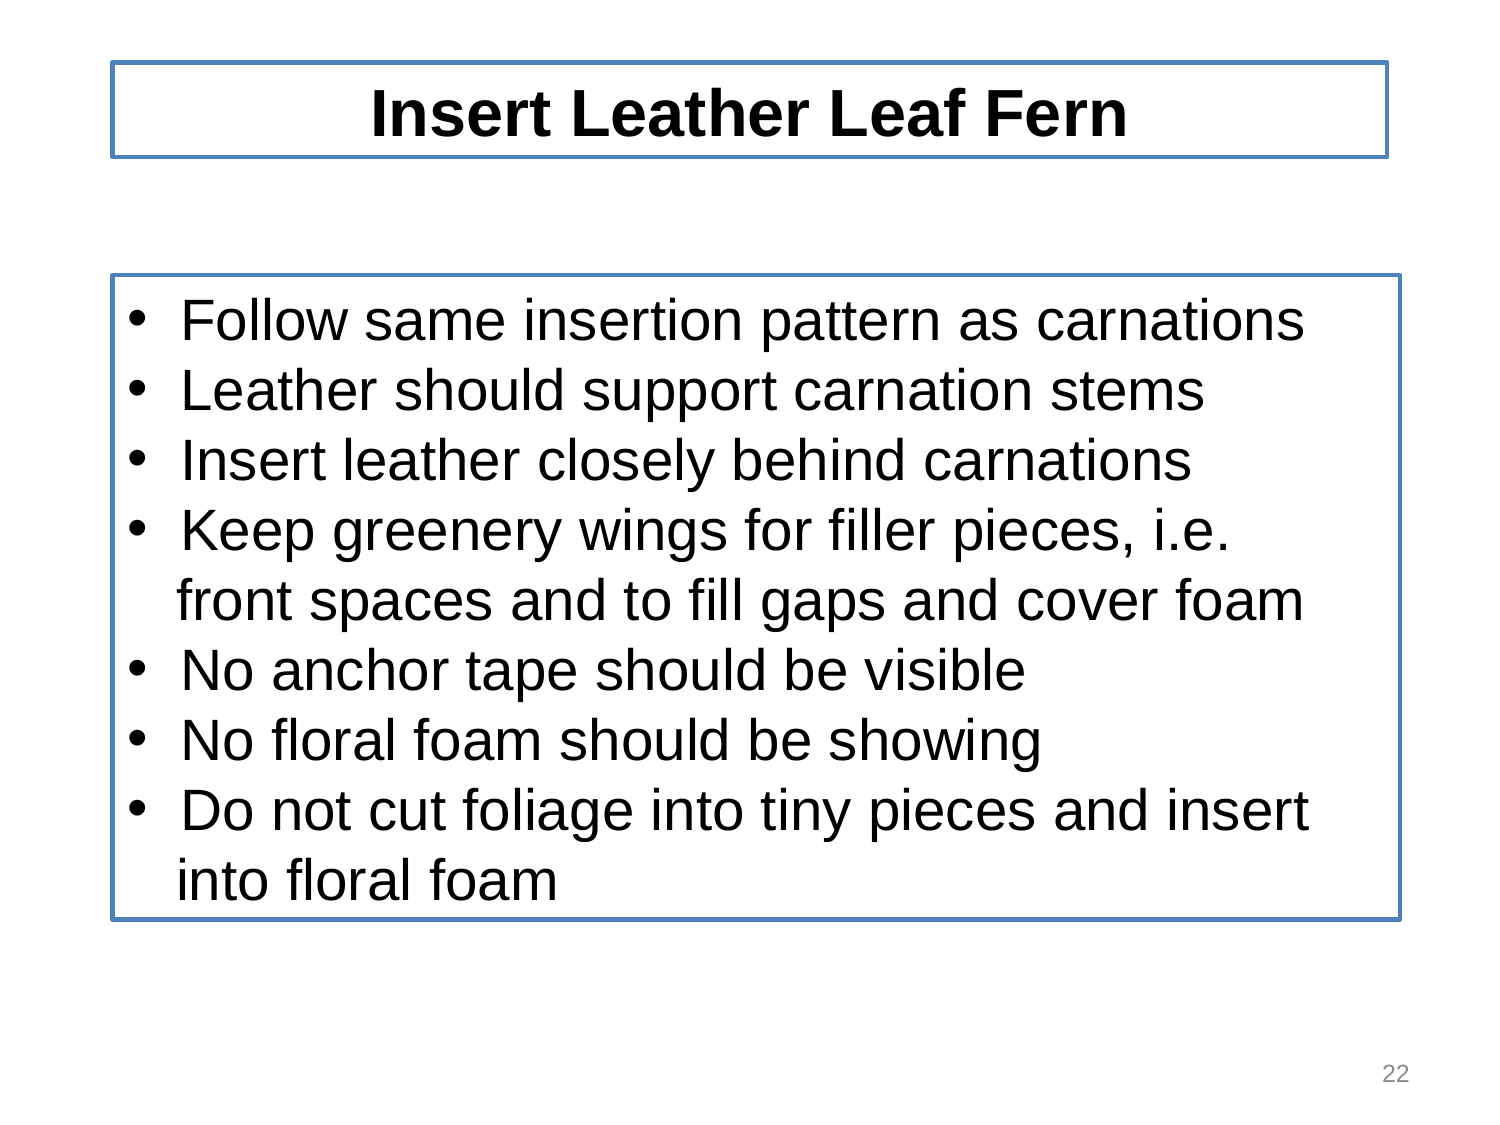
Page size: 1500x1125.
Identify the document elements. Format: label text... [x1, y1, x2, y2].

text_box Insert Leather Leaf Fern [110, 60, 1389, 159]
text_box Follow same insertion pattern as carnations Leather should support carnation stems Insert leather closely behind carnations Keep greenery wings for filler pieces, i.e. front spaces and to fill gaps and cover foam No anchor tape should be visible No floral foam should be showing Do not cut foliage into tiny pieces and insert into floral foam [110, 273, 1402, 922]
slide_number 22 [1074, 1042, 1425, 1103]
